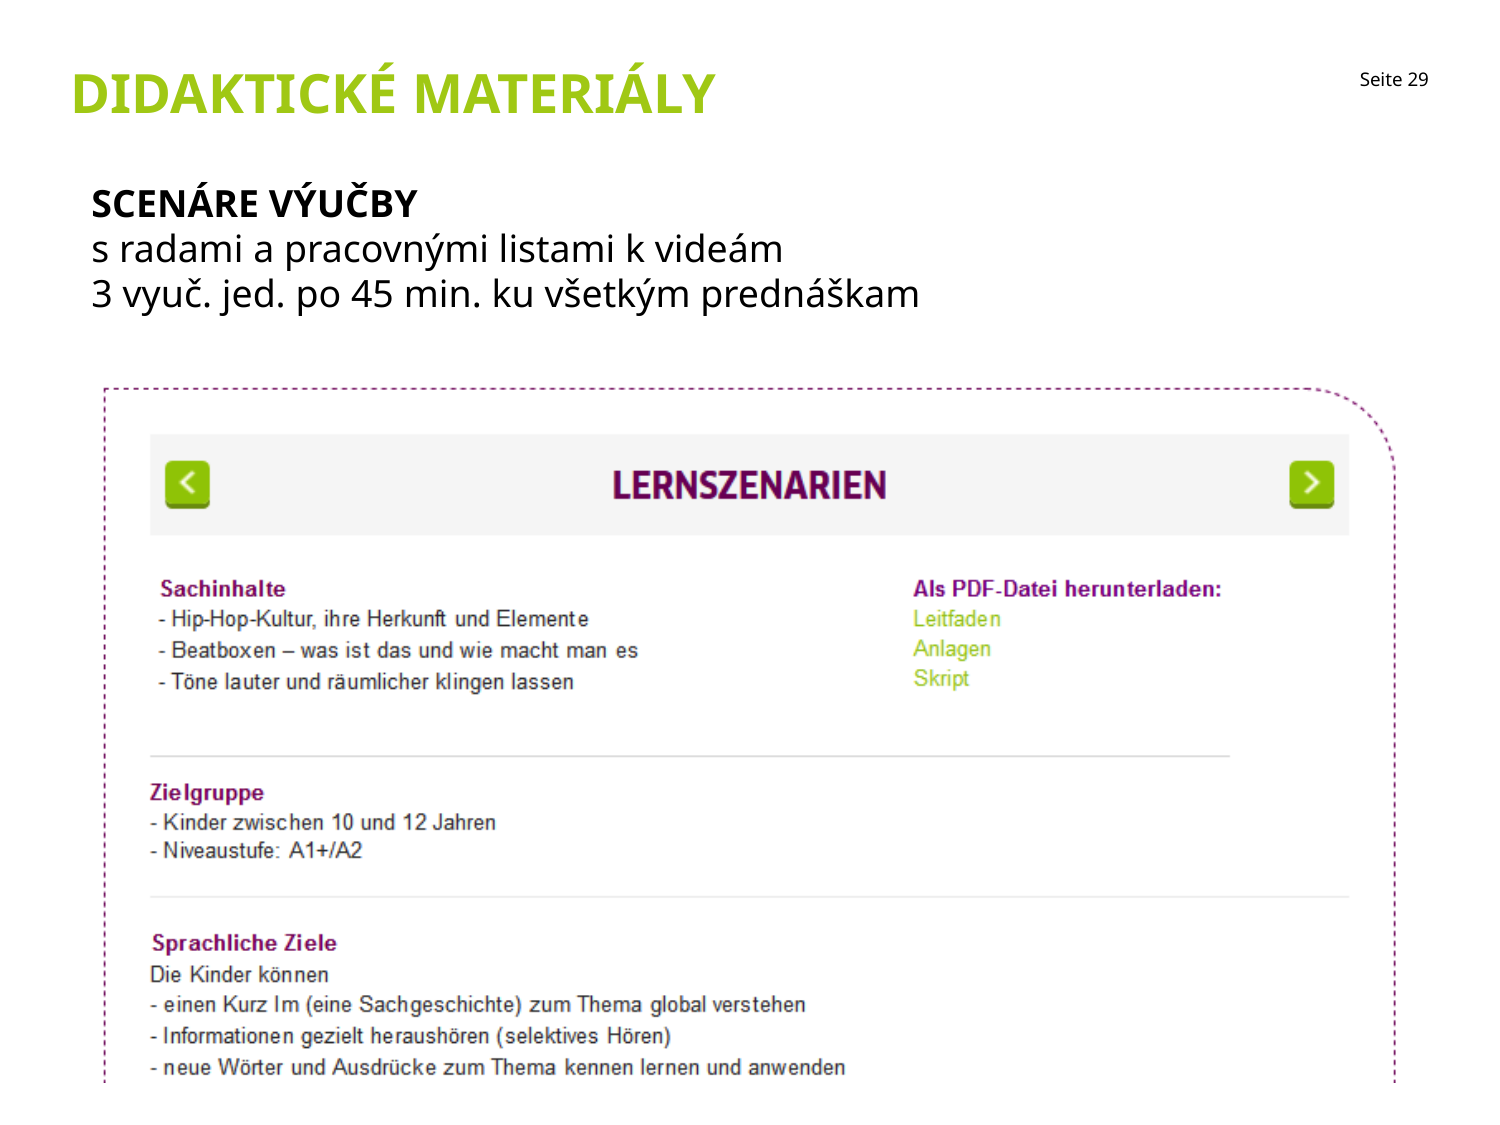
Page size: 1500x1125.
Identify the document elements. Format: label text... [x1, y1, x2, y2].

picture [76, 385, 1421, 1083]
title DIDAKTICKÉ MATERIÁLY [70, 69, 1075, 315]
text_box SCENÁRE VÝUČBY s radami a pracovnými listami k videám 3 vyuč. jed. po 45 min. ku všetkým prednáškam [76, 172, 1376, 384]
